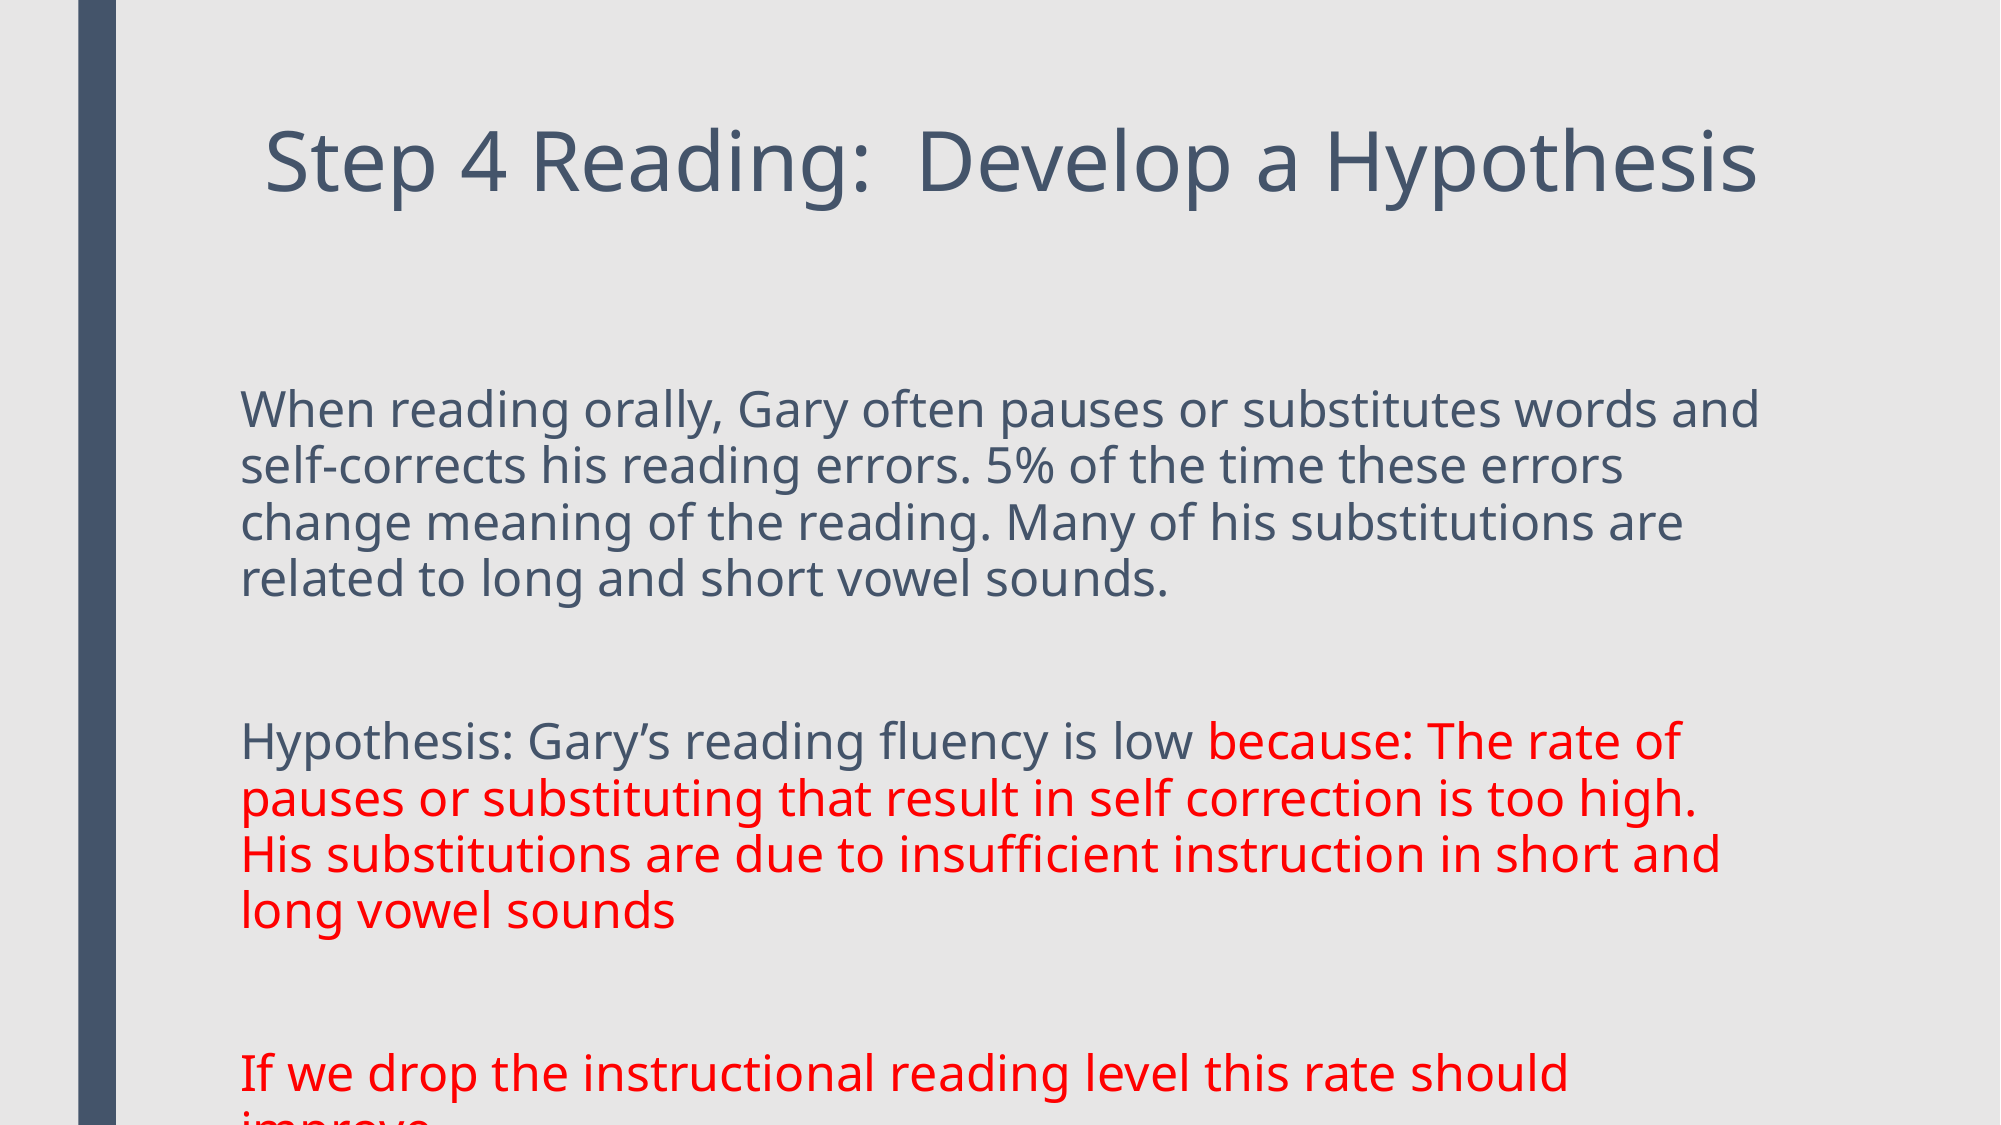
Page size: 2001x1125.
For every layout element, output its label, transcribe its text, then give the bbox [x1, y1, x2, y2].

list When reading orally, Gary often pauses or substitutes words and self-corrects his reading errors. 5% of the time these errors change meaning of the reading. Many of his substitutions are related to long and short vowel sounds. Hypothesis: Gary’s reading fluency is low because: The rate of pauses or substituting that result in self correction is too high. His substitutions are due to insufficient instruction in short and long vowel sounds If we drop the instructional reading level this rate should improve. [225, 375, 1800, 963]
title Step 4 Reading: Develop a Hypothesis [225, 112, 1800, 357]
